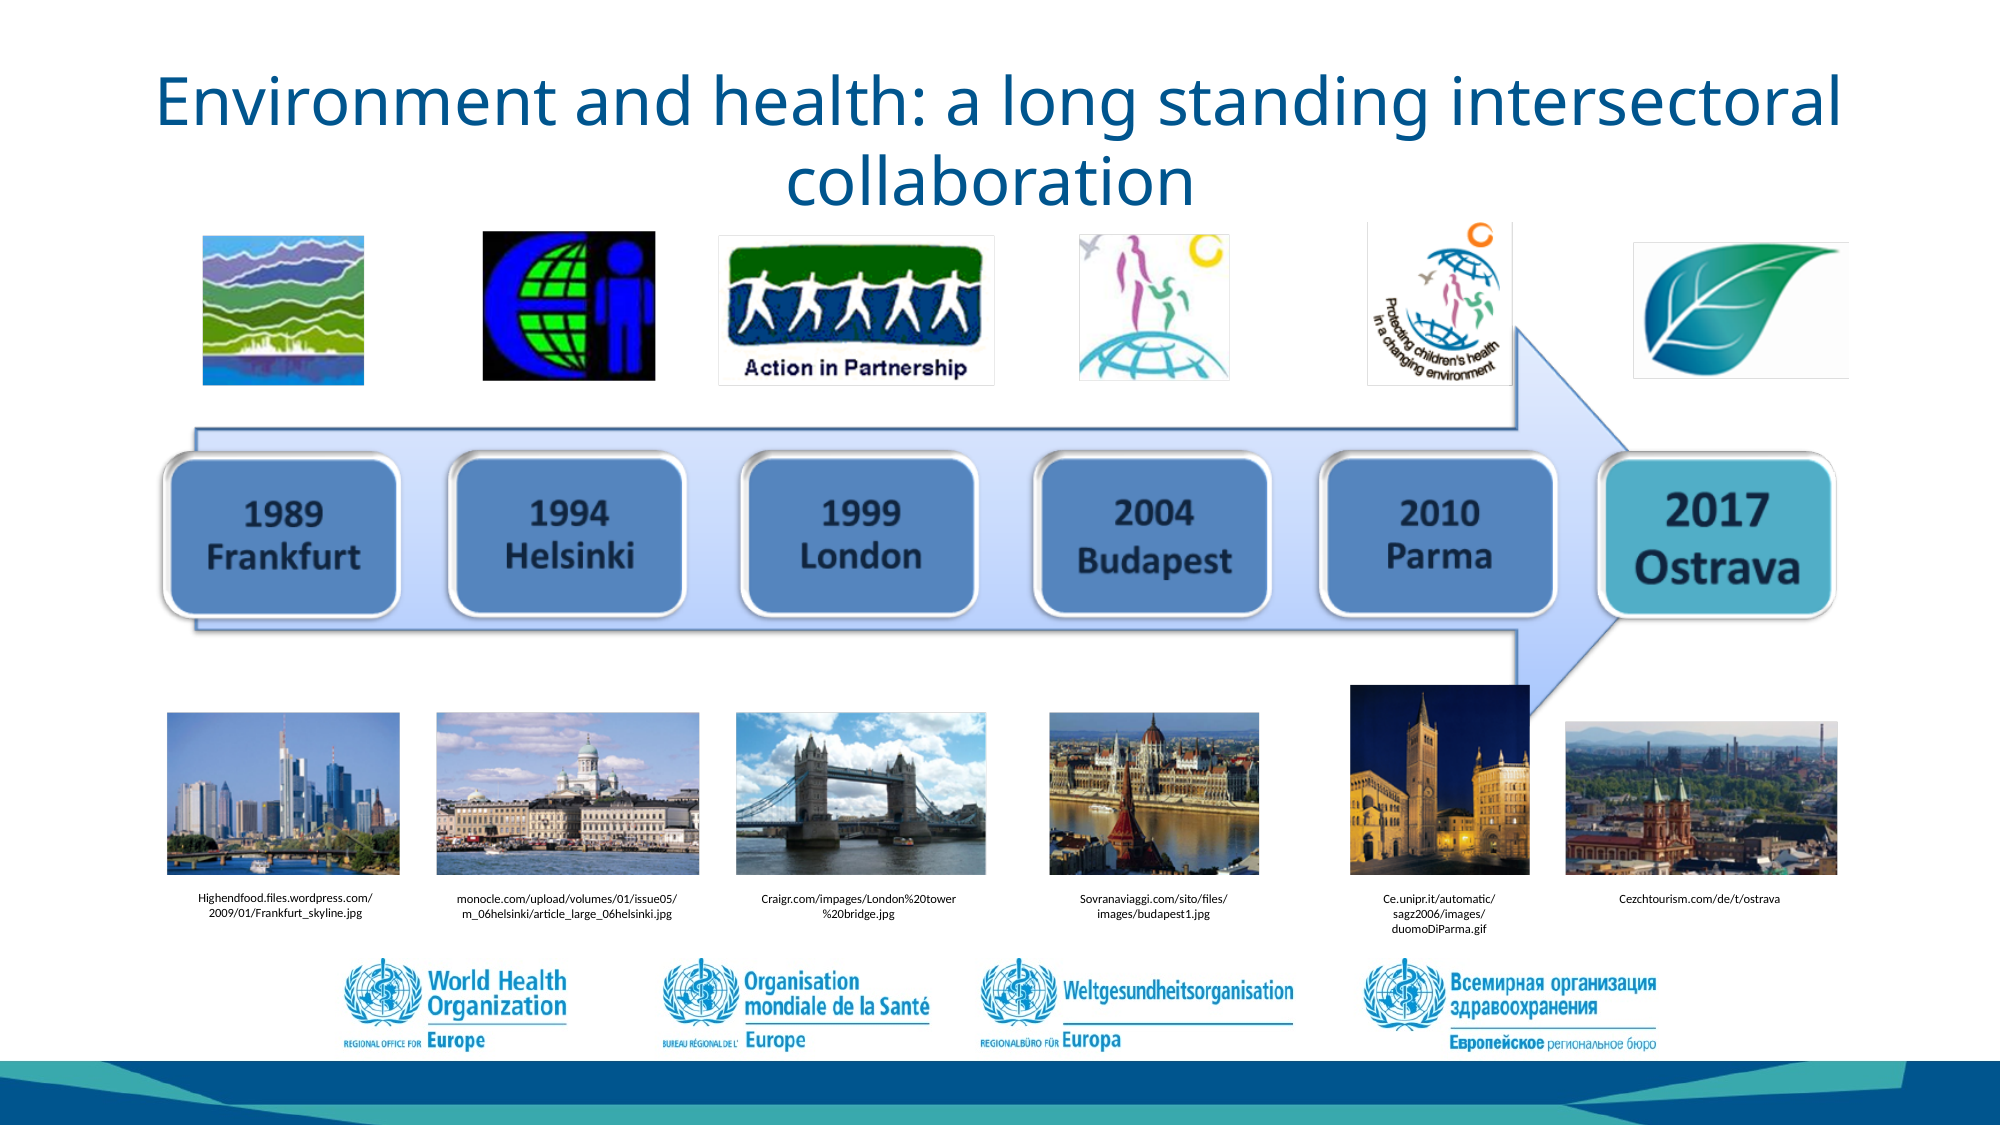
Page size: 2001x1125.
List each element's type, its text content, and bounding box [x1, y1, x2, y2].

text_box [171, 882, 1836, 945]
title Environment and health: a long standing intersectoral collaboration [99, 45, 1900, 233]
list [151, 221, 1849, 875]
picture [0, 958, 2000, 1125]
